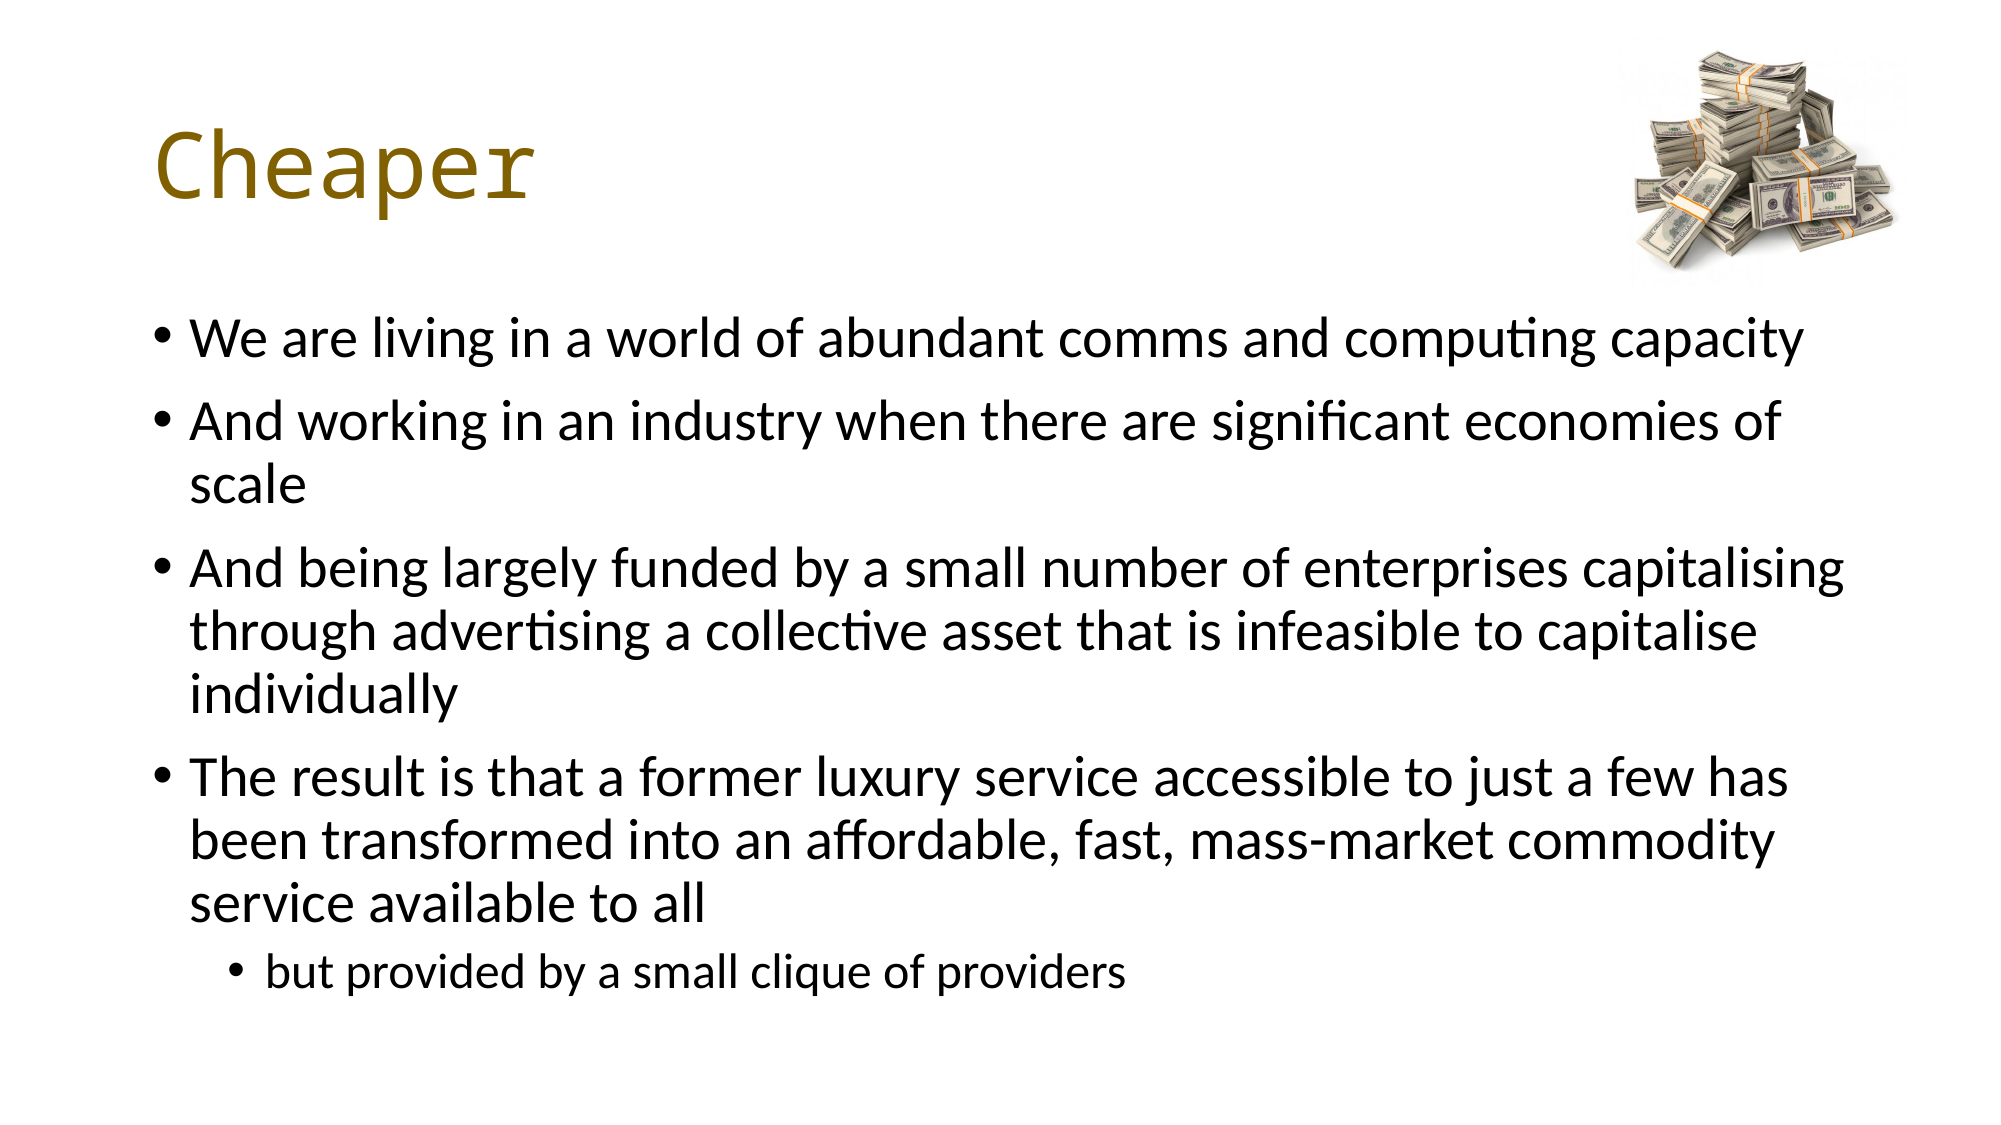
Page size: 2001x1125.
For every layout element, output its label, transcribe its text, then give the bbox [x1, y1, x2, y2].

title Cheaper [137, 59, 1618, 278]
list We are living in a world of abundant comms and computing capacity And working in an industry when there are significant economies of scale And being largely funded by a small number of enterprises capitalising through advertising a collective asset that is infeasible to capitalise individually The result is that a former luxury service accessible to just a few has been transformed into an affordable, fast, mass-market commodity service available to all but provided by a small clique of providers [137, 299, 1863, 1014]
picture [1618, 37, 1908, 286]
